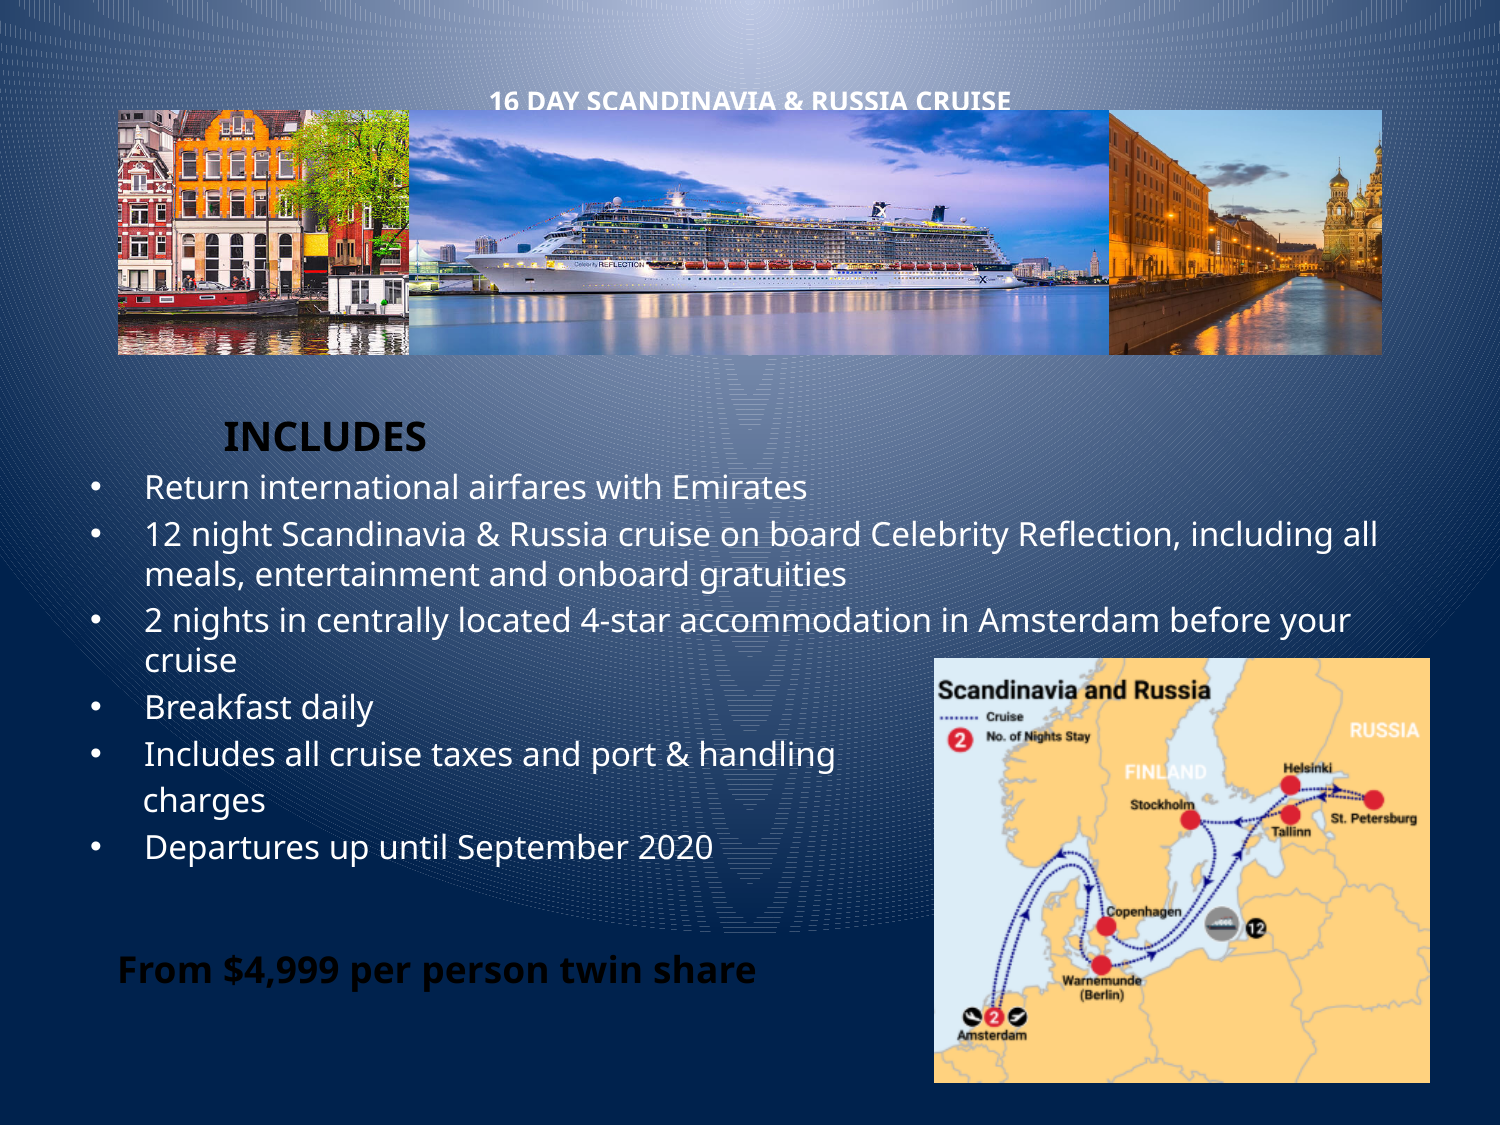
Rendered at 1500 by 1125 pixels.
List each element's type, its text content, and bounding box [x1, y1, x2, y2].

picture [933, 658, 1430, 1083]
list iNCLUDES Return international airfares with Emirates 12 night Scandinavia & Russia cruise on board Celebrity Reflection, including all meals, entertainment and onboard gratuities 2 nights in centrally located 4-star accommodation in Amsterdam before your cruise Breakfast daily Includes all cruise taxes and port & handling charges Departures up until September 2020 From $4,999 per person twin share [75, 254, 1425, 1005]
picture [117, 109, 1383, 356]
title 16 DAY SCANDINAVIA & RUSSIA CRUISE [75, 19, 1425, 233]
